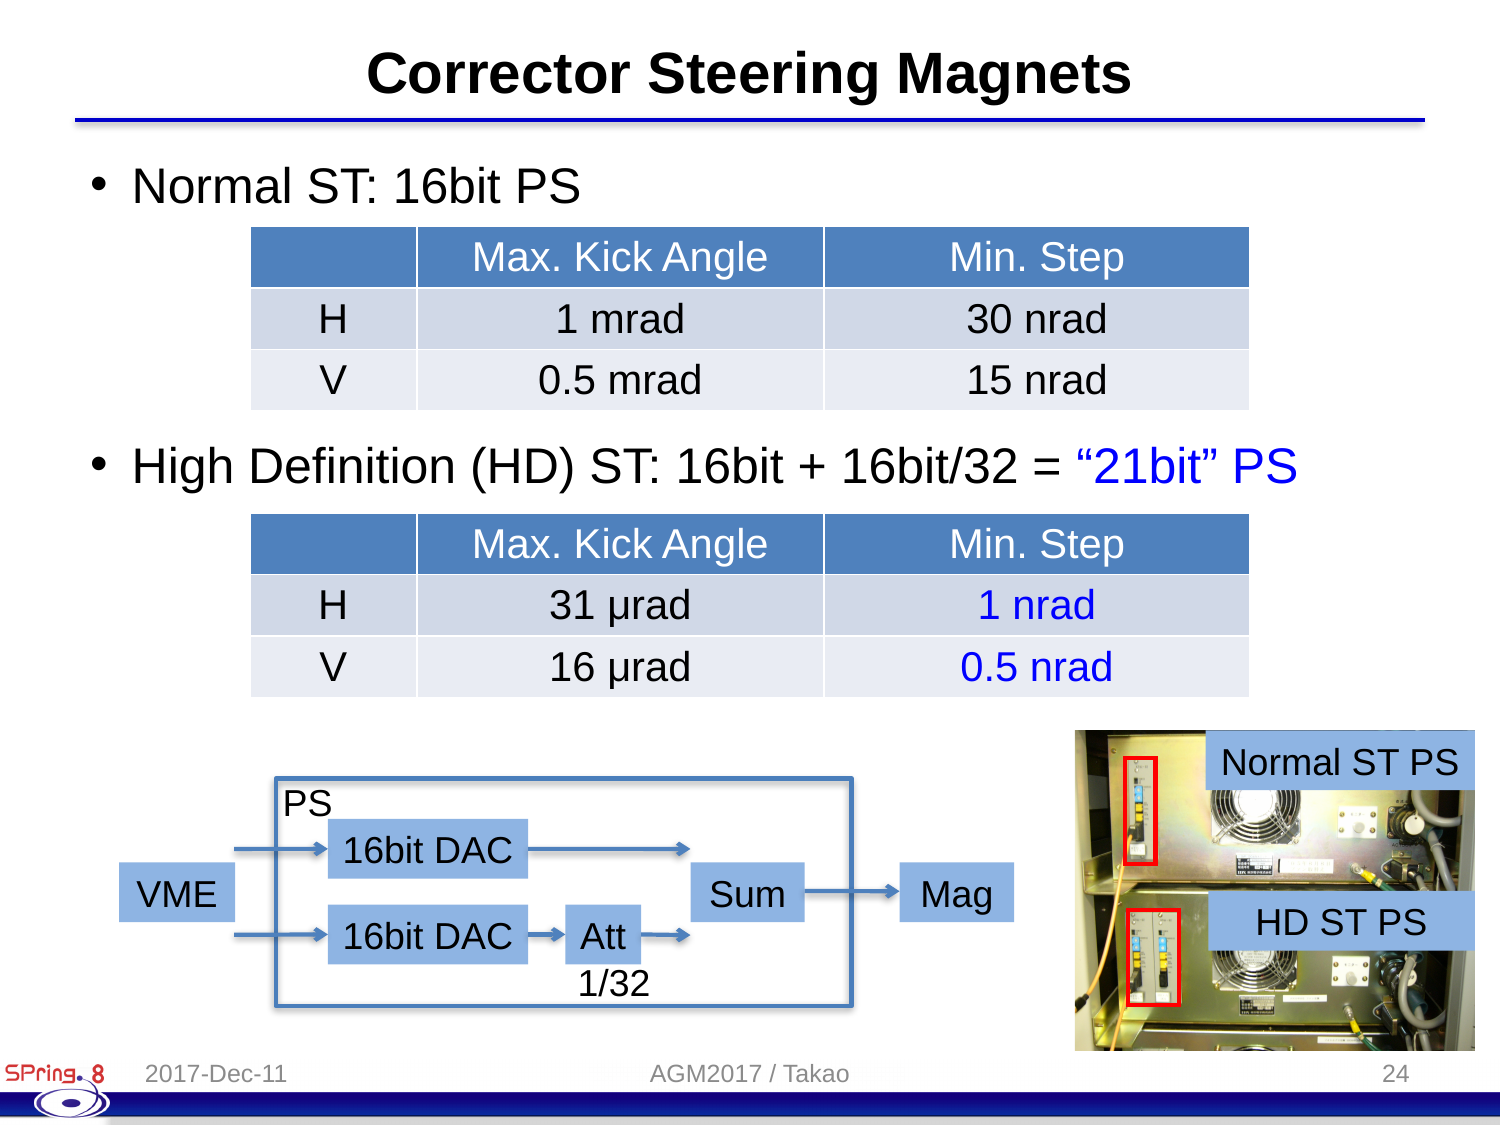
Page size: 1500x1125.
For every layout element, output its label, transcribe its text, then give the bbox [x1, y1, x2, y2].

table_cell 0.5 mrad [418, 350, 823, 410]
text_box VME [119, 862, 236, 923]
table_cell 1 nrad [825, 575, 1249, 635]
table_cell 16 μrad [418, 637, 823, 697]
table_cell 30 nrad [825, 289, 1249, 349]
table_cell H [251, 289, 416, 349]
footer AGM2017 / Takao [512, 1043, 988, 1103]
text_box Mag [899, 862, 1015, 923]
text_box 1/32 [563, 952, 666, 1012]
table_cell H [251, 575, 416, 635]
picture [1074, 730, 1476, 1051]
table_header [251, 227, 416, 287]
picture [0, 1059, 1500, 1125]
text_box Att [565, 904, 642, 952]
table_cell 31 μrad [418, 575, 823, 635]
slide_number 24 [1074, 1058, 1425, 1103]
list Normal ST: 16bit PS High Definition (HD) ST: 16bit + 16bit/32 = “21bit” PS [75, 145, 1425, 1043]
table_header Min. Step [825, 227, 1249, 287]
slide_number 2017-Dec-11 [130, 1043, 481, 1103]
text_box 16bit DAC [327, 904, 529, 965]
table_cell 15 nrad [825, 350, 1249, 410]
table_header Max. Kick Angle [418, 514, 823, 574]
table_header Min. Step [825, 514, 1249, 574]
table_header [251, 514, 416, 574]
table_cell 0.5 nrad [825, 637, 1249, 697]
text_box [275, 778, 852, 1007]
table_cell 1 mrad [418, 289, 823, 349]
title Corrector Steering Magnets [75, 24, 1425, 116]
text_box Sum [690, 862, 805, 923]
table_cell V [251, 350, 416, 410]
text_box PS [267, 771, 348, 832]
text_box 16bit DAC [327, 818, 529, 879]
table_header Max. Kick Angle [418, 227, 823, 287]
table_cell V [251, 637, 416, 697]
